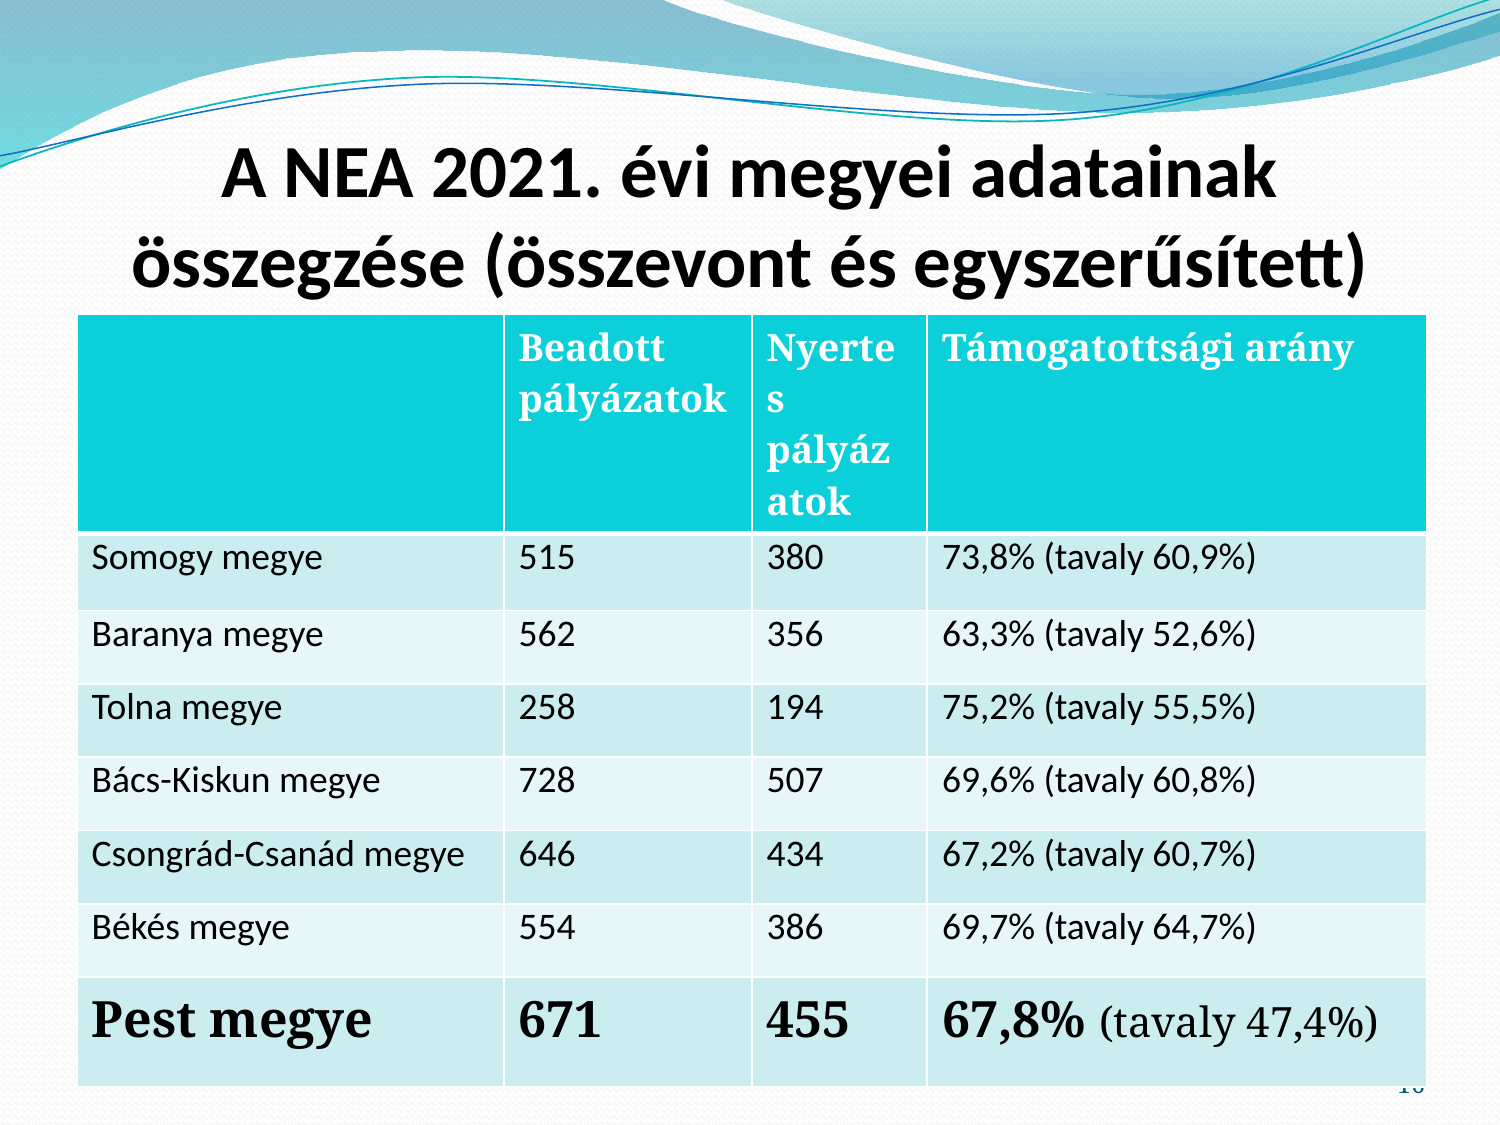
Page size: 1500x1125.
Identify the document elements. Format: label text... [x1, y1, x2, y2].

table_cell 356 [753, 611, 926, 683]
table_cell 258 [505, 685, 751, 756]
table_cell Békés megye [78, 905, 503, 976]
table_cell 671 [505, 978, 751, 1086]
title A NEA 2021. évi megyei adatainak összegzése (összevont és egyszerűsített) [75, 115, 1425, 303]
table_cell 69,6% (tavaly 60,8%) [928, 758, 1426, 830]
table_cell 194 [753, 685, 926, 756]
table_cell Somogy megye [78, 536, 503, 610]
table_header Nyertes pályázatok [753, 315, 926, 531]
table_cell 67,8% (tavaly 47,4%) [928, 978, 1426, 1086]
slide_number 16 [1299, 1042, 1425, 1103]
table_cell Pest megye [78, 978, 503, 1086]
table_cell 73,8% (tavaly 60,9%) [928, 536, 1426, 610]
table_cell 507 [753, 758, 926, 830]
table_cell 386 [753, 905, 926, 976]
table_cell 69,7% (tavaly 64,7%) [928, 905, 1426, 976]
table_cell Bács-Kiskun megye [78, 758, 503, 830]
table_cell 455 [753, 978, 926, 1086]
table_cell 646 [505, 831, 751, 903]
table_cell Csongrád-Csanád megye [78, 831, 503, 903]
table_cell 75,2% (tavaly 55,5%) [928, 685, 1426, 756]
table_cell 380 [753, 536, 926, 610]
table_cell Tolna megye [78, 685, 503, 756]
table_cell Baranya megye [78, 611, 503, 683]
table_header Beadott pályázatok [505, 315, 751, 531]
table_cell 63,3% (tavaly 52,6%) [928, 611, 1426, 683]
table_cell 67,2% (tavaly 60,7%) [928, 831, 1426, 903]
table_cell 554 [505, 905, 751, 976]
table_cell 515 [505, 536, 751, 610]
table_cell 434 [753, 831, 926, 903]
table_header Támogatottsági arány [928, 315, 1426, 531]
table_cell 562 [505, 611, 751, 683]
table_header [78, 315, 503, 531]
table_cell 728 [505, 758, 751, 830]
